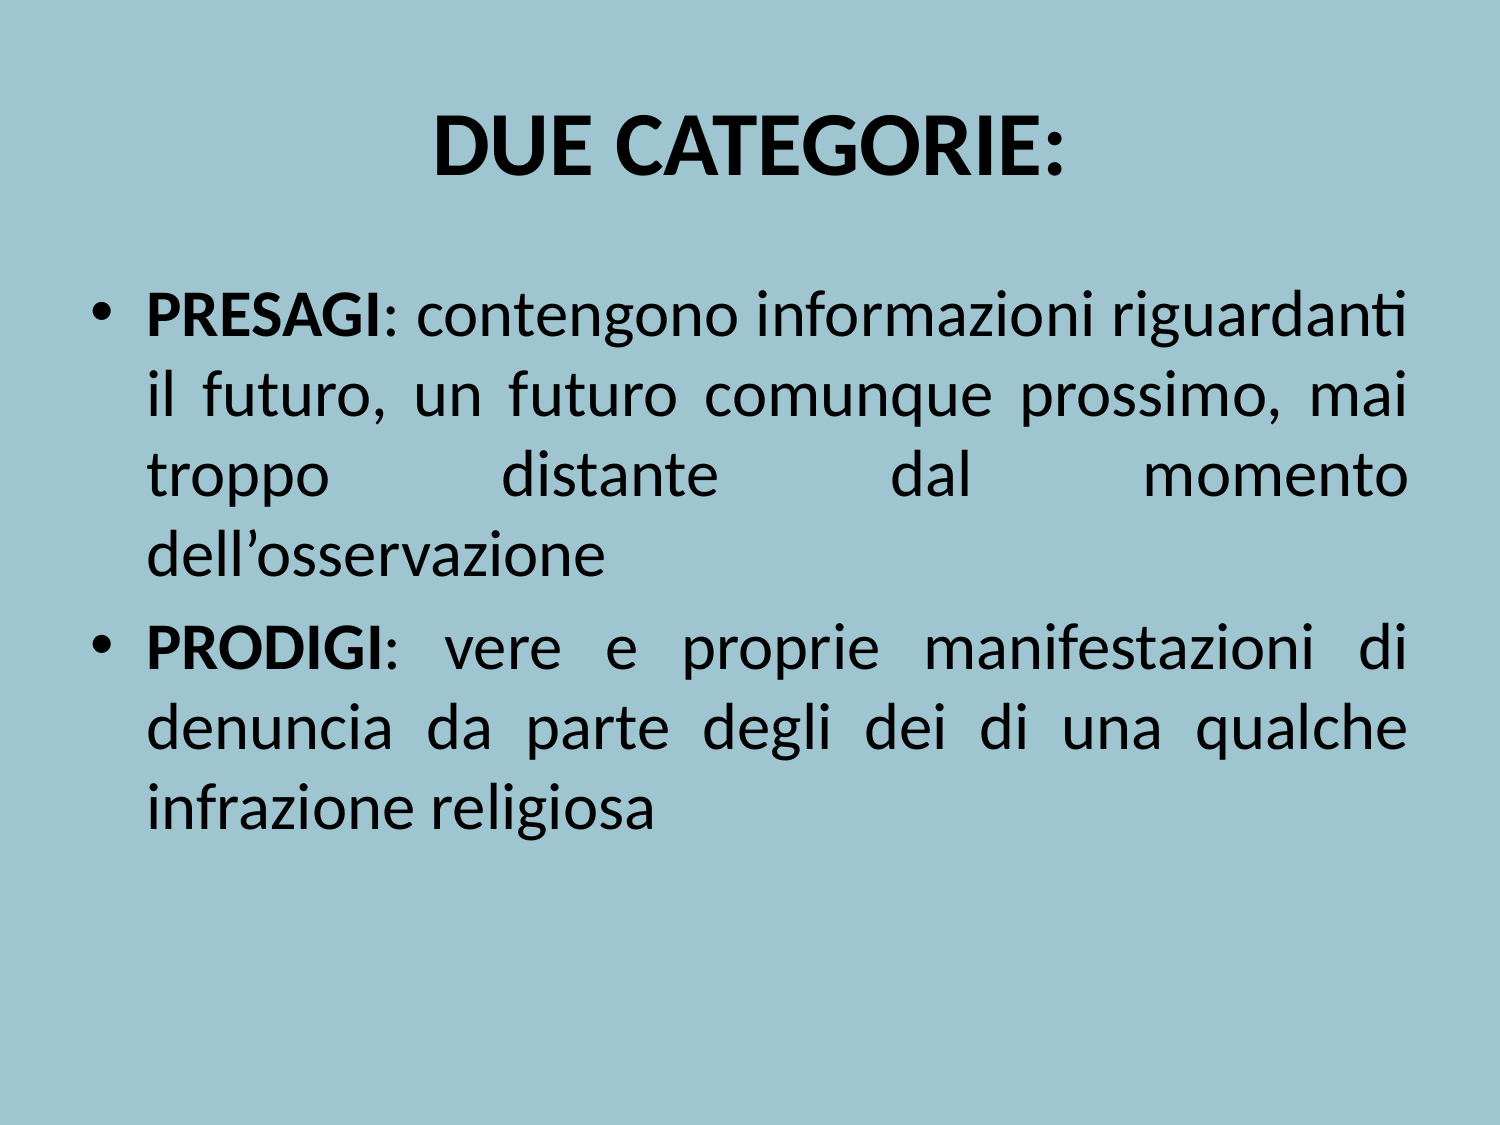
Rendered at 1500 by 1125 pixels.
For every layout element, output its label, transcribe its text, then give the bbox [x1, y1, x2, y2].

list PRESAGI: contengono informazioni riguardanti il futuro, un futuro comunque prossimo, mai troppo distante dal momento dell’osservazione PRODIGI: vere e proprie manifestazioni di denuncia da parte degli dei di una qualche infrazione religiosa [75, 262, 1425, 1005]
title DUE CATEGORIE: [75, 45, 1425, 233]
